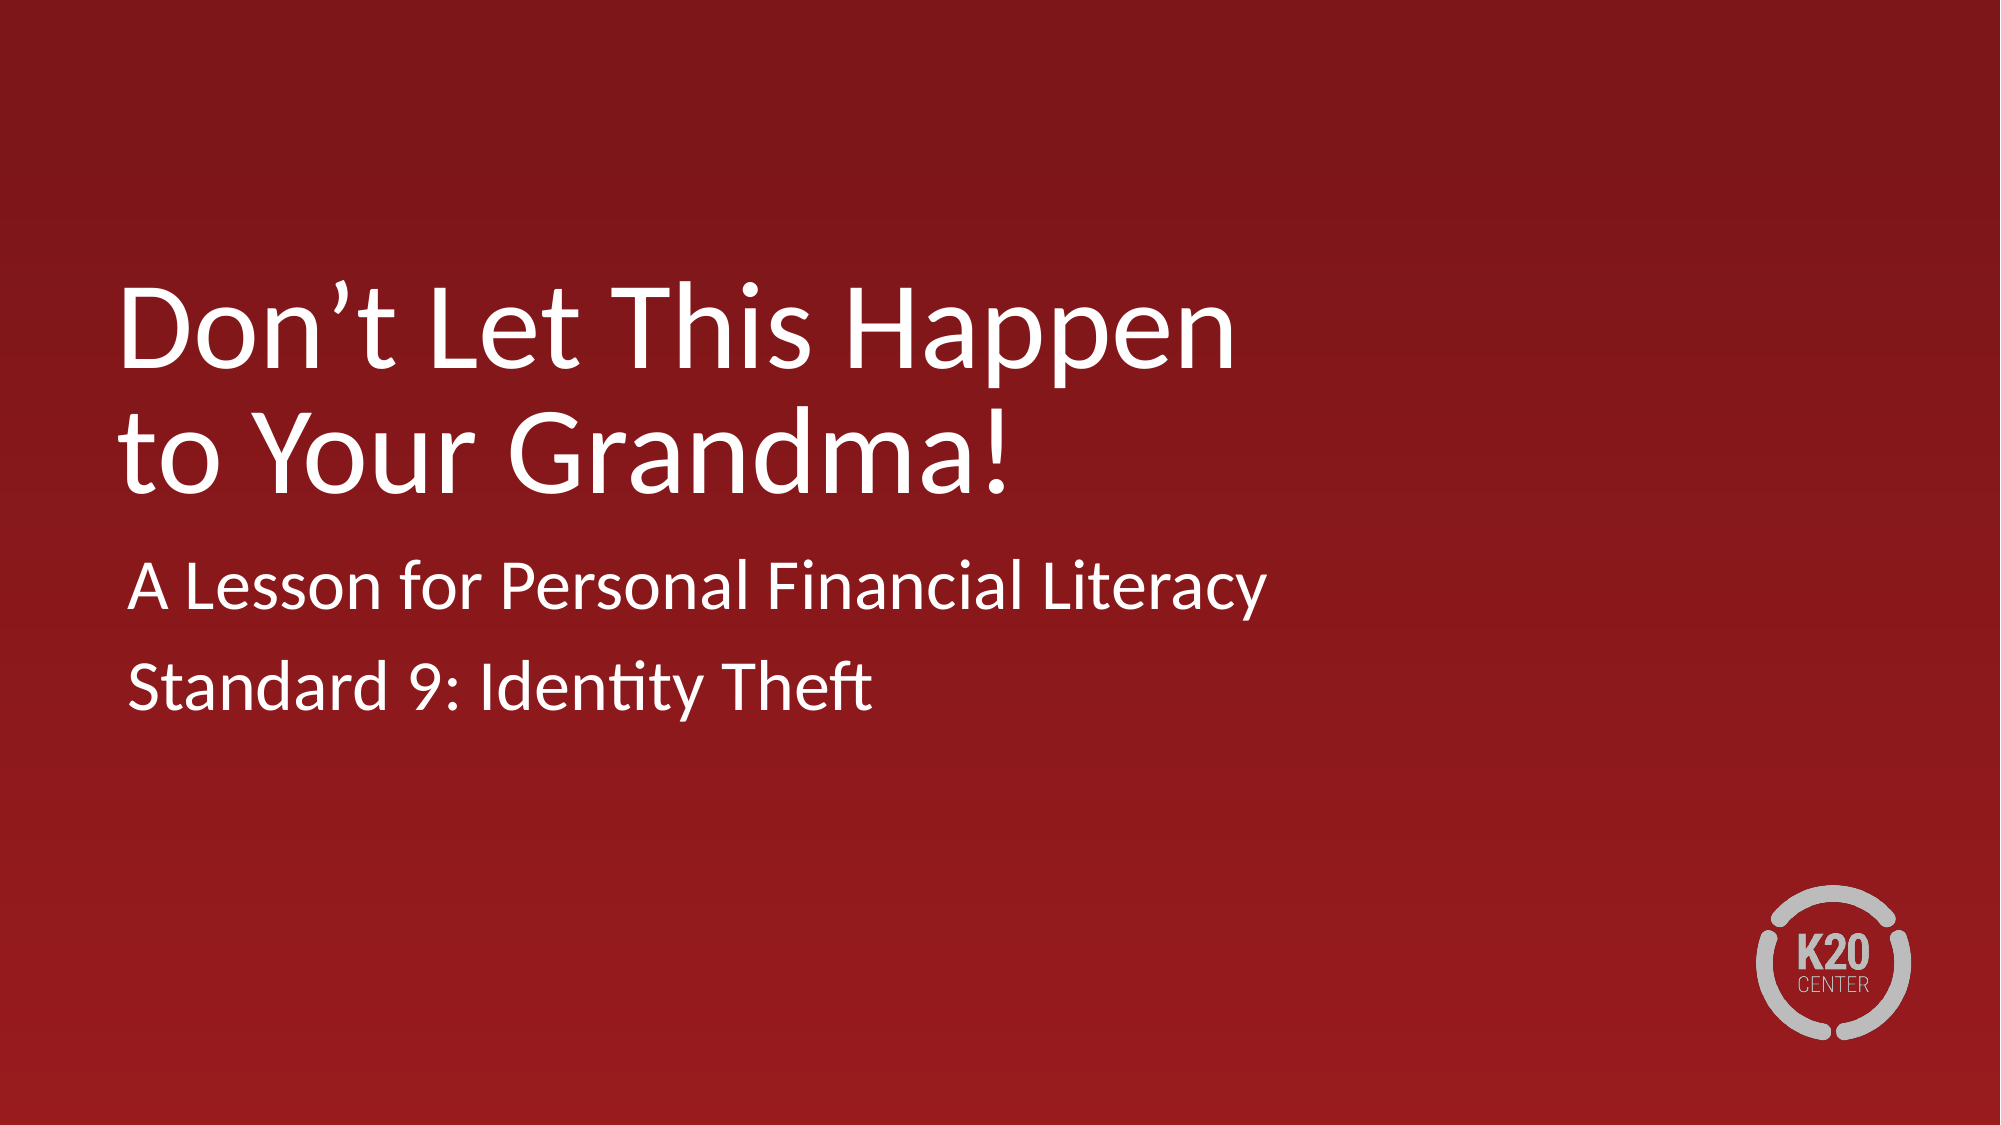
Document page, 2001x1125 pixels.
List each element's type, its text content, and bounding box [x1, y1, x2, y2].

subtitle A Lesson for Personal Financial Literacy Standard 9: Identity Theft [116, 529, 1835, 818]
picture [1733, 862, 1934, 1063]
title Don’t Let This Happen to Your Grandma! [116, 224, 1834, 525]
